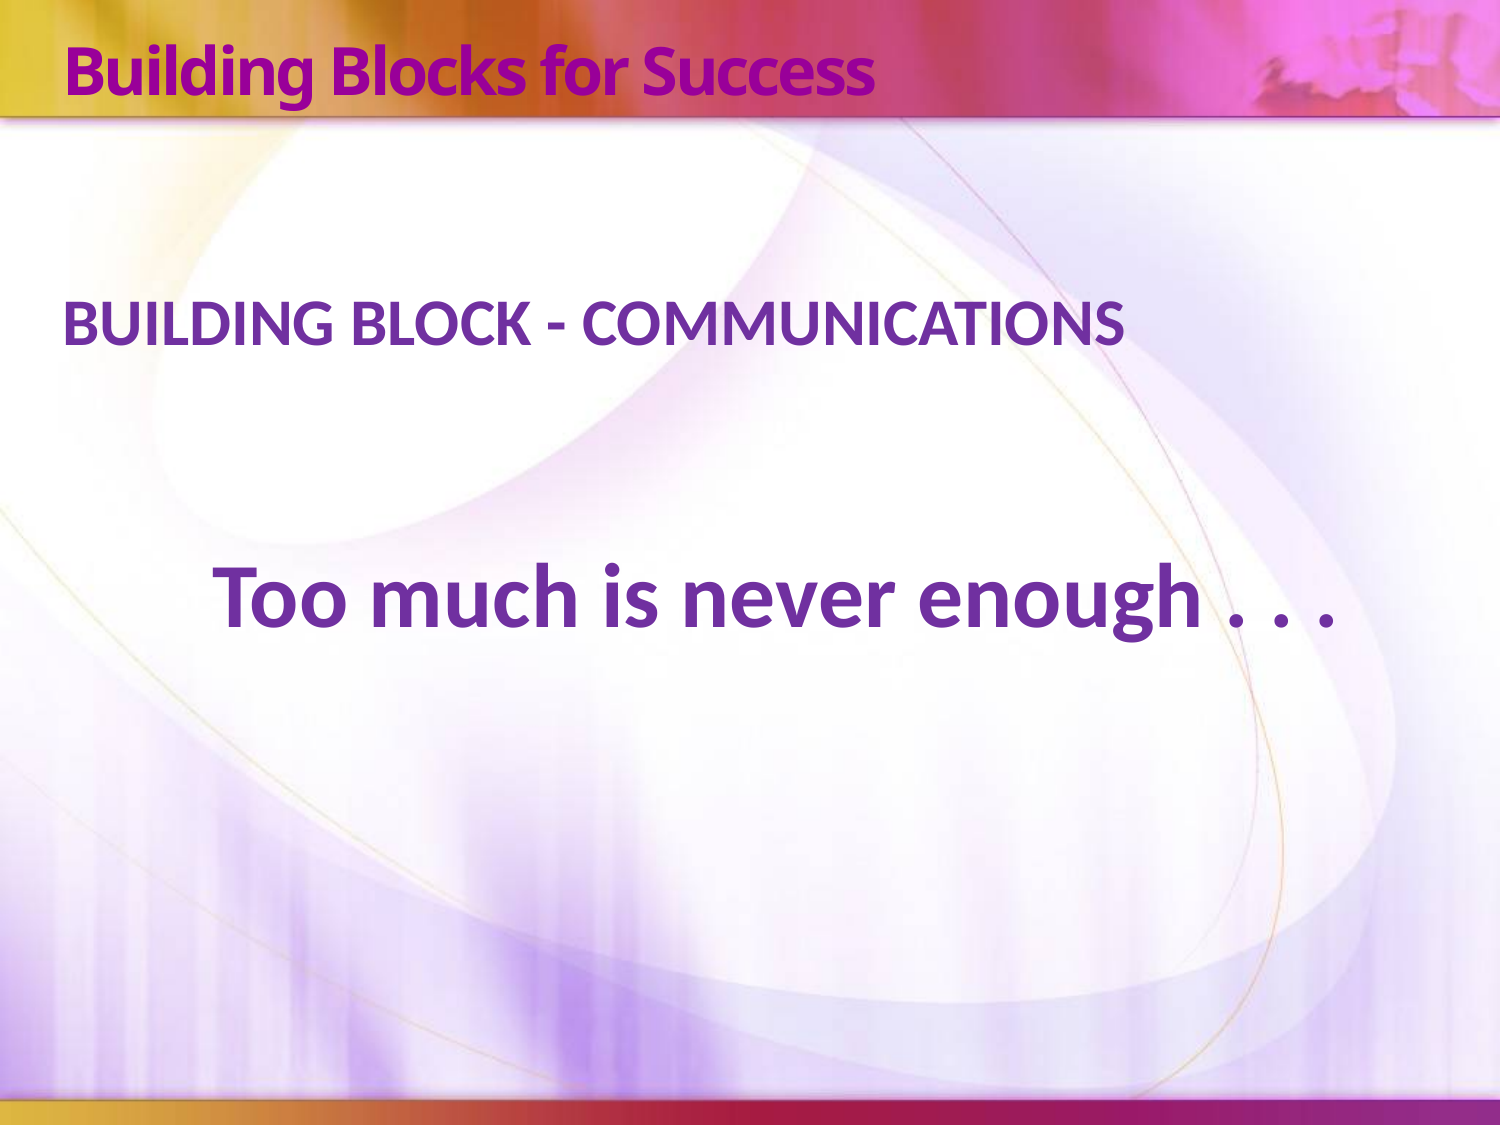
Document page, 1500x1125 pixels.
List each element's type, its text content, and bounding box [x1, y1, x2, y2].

title Building Blocks for Success [62, 37, 1438, 147]
picture [0, 0, 1500, 1125]
list BUILDING BLOCK - COMMUNICATIONS Too much is never enough . . . [62, 287, 1438, 900]
